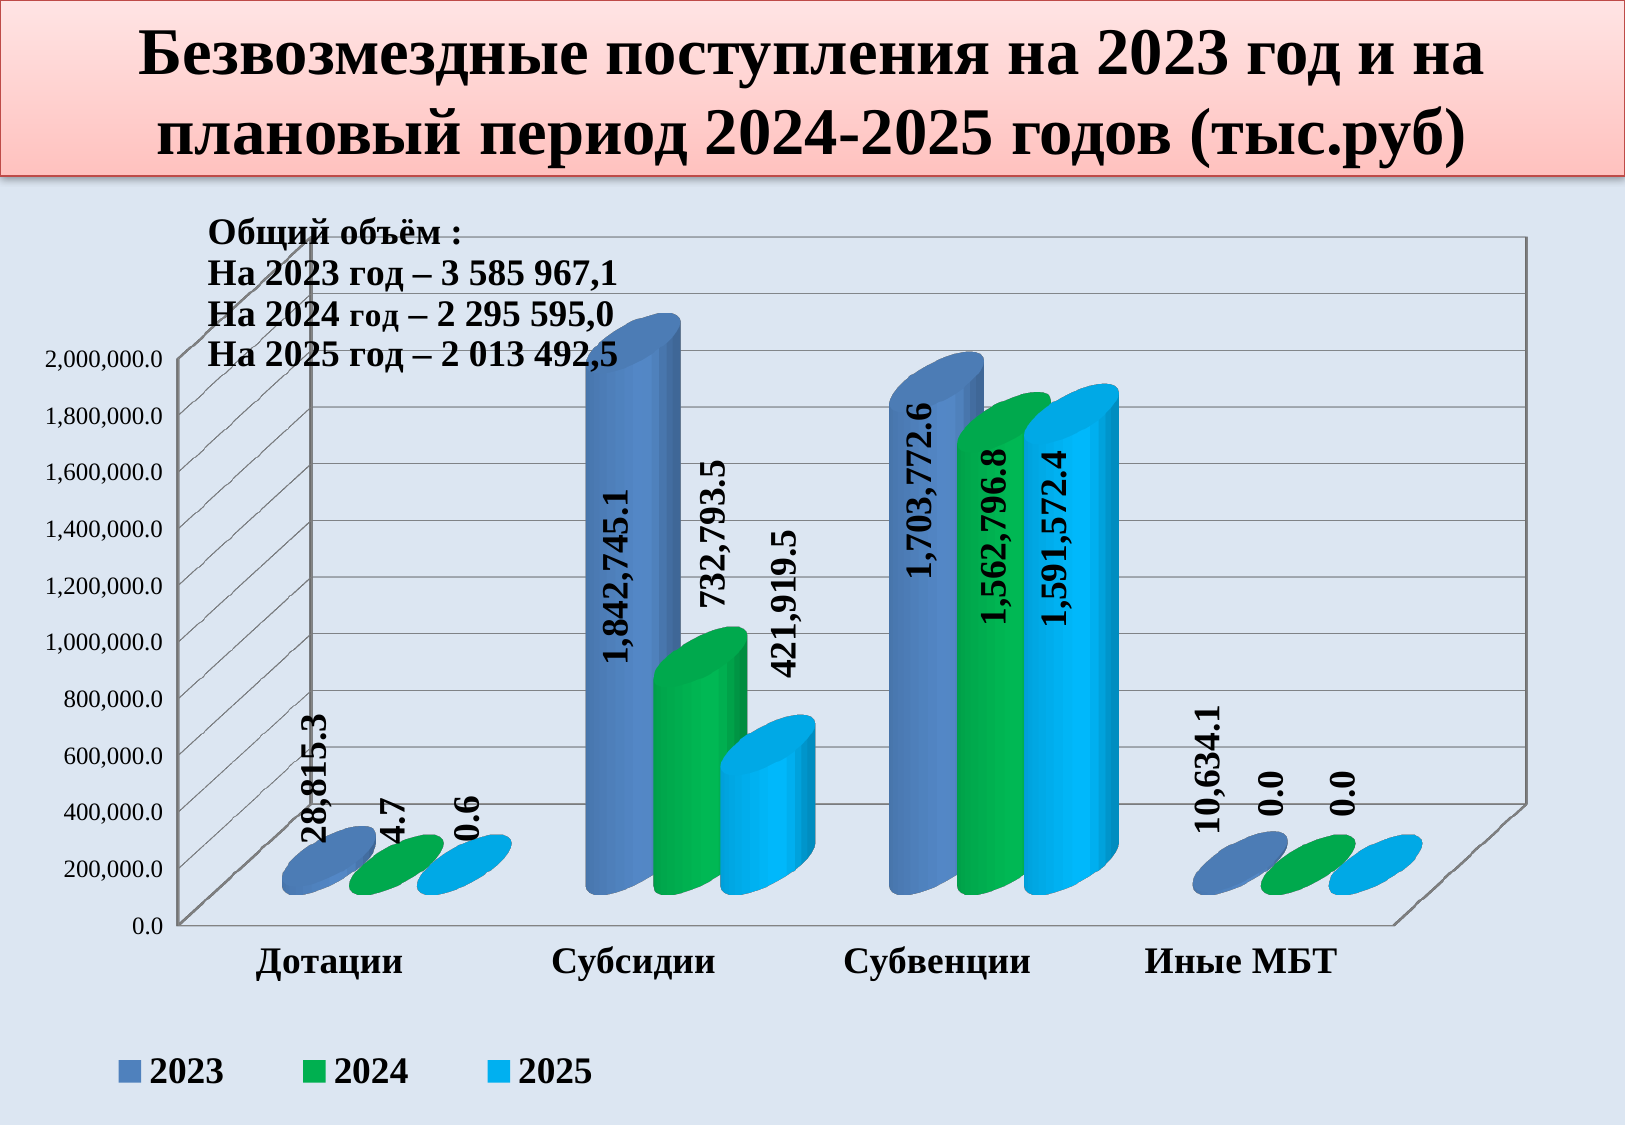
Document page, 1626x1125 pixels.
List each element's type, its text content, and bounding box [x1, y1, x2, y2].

title Безвозмездные поступления на 2023 год и на плановый период 2024-2025 годов (тыс.руб) [0, 0, 1625, 177]
chart [44, 204, 1572, 1103]
